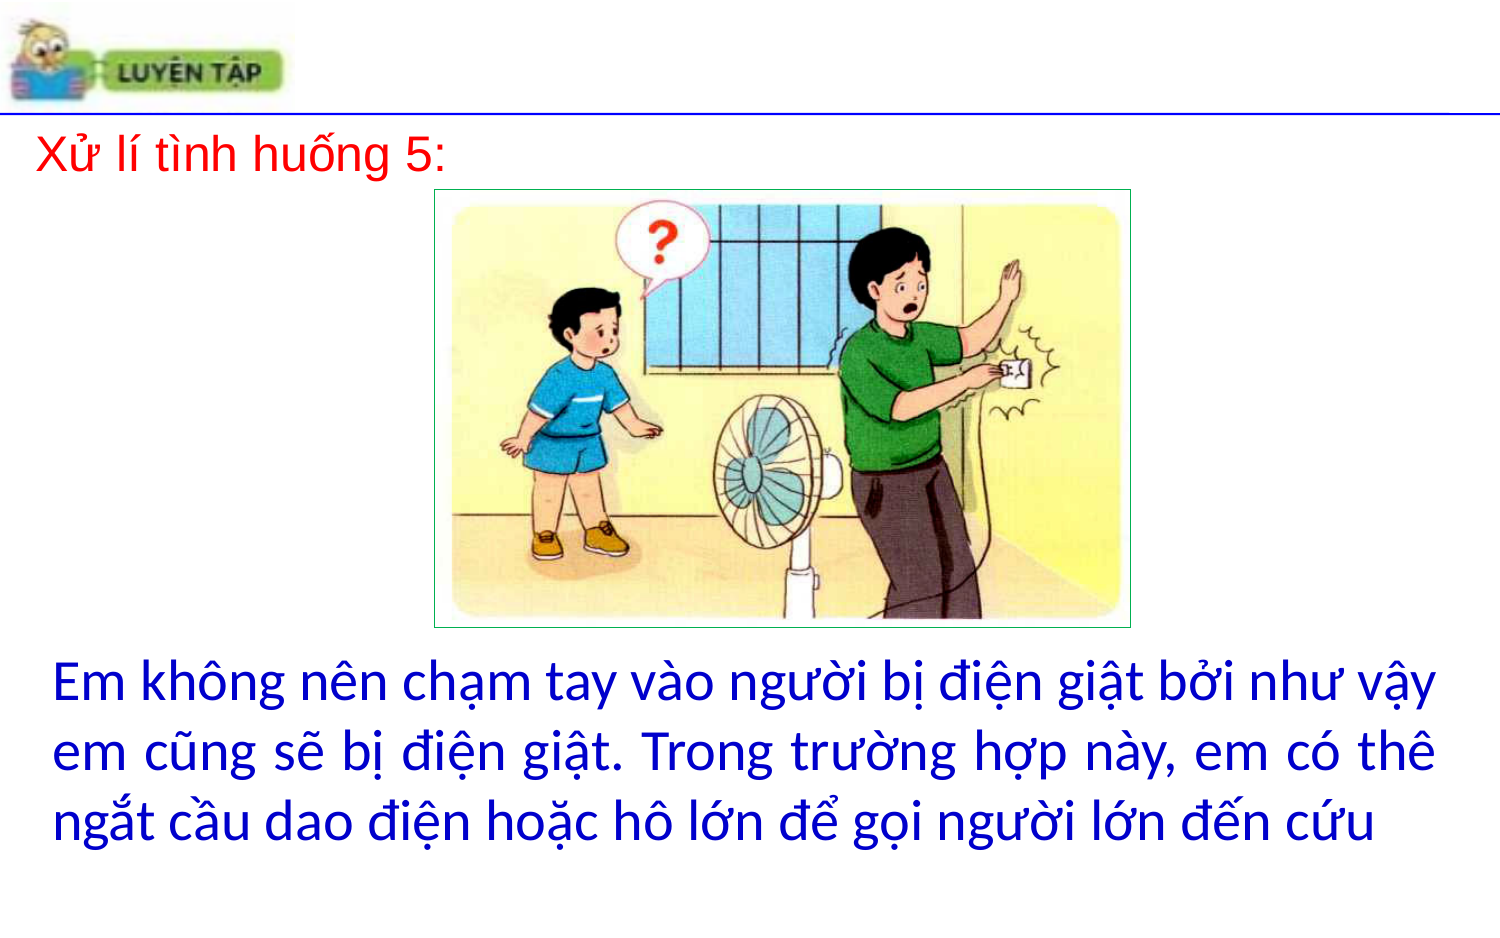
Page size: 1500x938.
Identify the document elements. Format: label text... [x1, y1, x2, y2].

text_box Xử lí tình huống 5: [21, 113, 463, 189]
picture [434, 189, 1132, 628]
picture [0, 2, 295, 115]
text_box Em không nên chạm tay vào người bị điện giật bởi như vậy em cũng sẽ bị điện giật. Trong trường hợp này, em có thê ngắt cầu dao điện hoặc hô lớn để gọi người lớn đến cứu [37, 634, 1453, 860]
